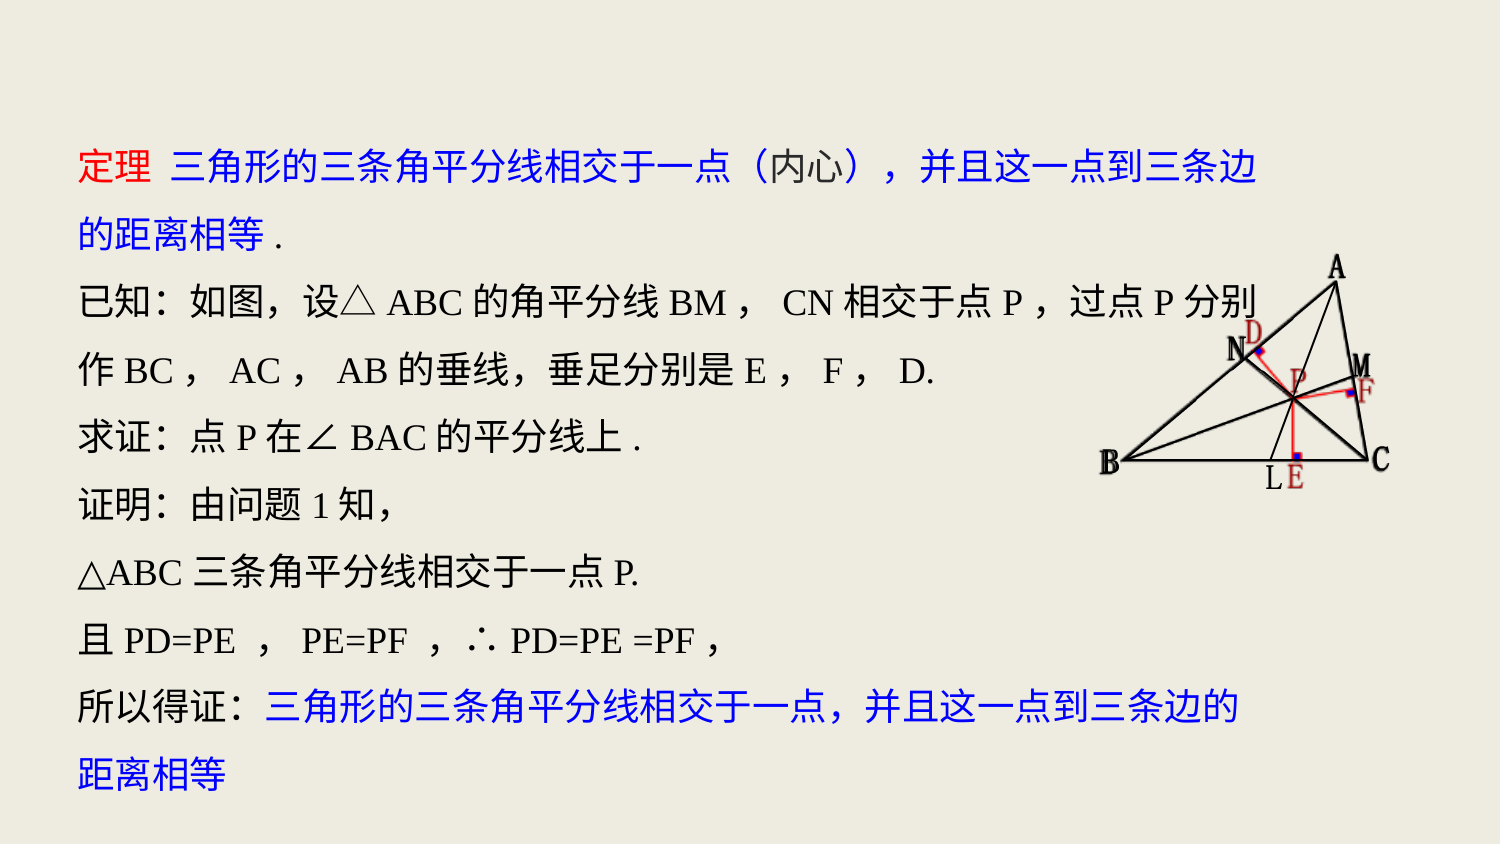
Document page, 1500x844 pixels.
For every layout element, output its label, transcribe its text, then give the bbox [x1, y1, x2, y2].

picture [1097, 246, 1391, 496]
text_box 定理 三角形的三条角平分线相交于一点（内心），并且这一点到三条边的距离相等. 已知：如图，设△ABC的角平分线BM，CN相交于点P，过点P分别作BC，AC，AB的垂线，垂足分别是E，F，D. 求证：点P在∠BAC的平分线上. 证明：由问题1知， △ABC三条角平分线相交于一点P. 且PD=PE ，PE=PF ，∴PD=PE =PF， 所以得证：三角形的三条角平分线相交于一点，并且这一点到三条边的距离相等 [62, 113, 1288, 803]
